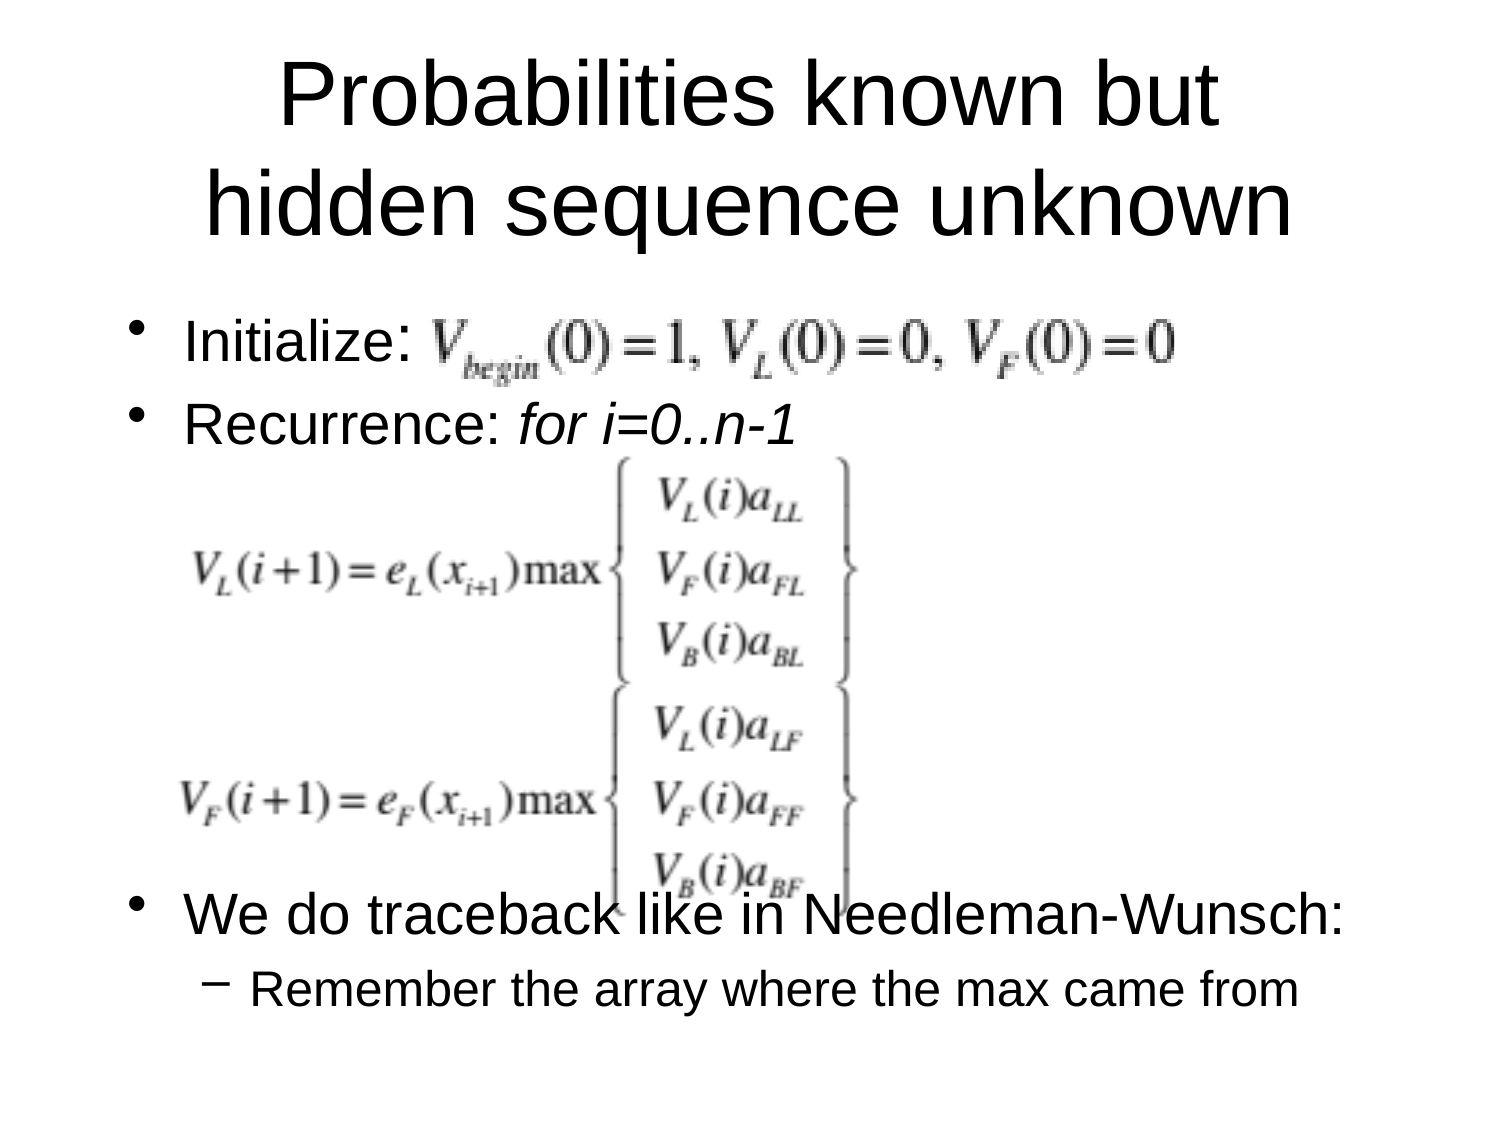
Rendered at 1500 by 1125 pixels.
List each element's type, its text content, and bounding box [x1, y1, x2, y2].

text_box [174, 674, 865, 921]
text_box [187, 446, 863, 674]
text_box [424, 310, 1176, 388]
list Initialize: Recurrence: for i=0..n-1 We do traceback like in Needleman-Wunsch: Remember the array where the max came from [112, 287, 1388, 1050]
title Probabilities known but hidden sequence unknown [112, 50, 1388, 238]
